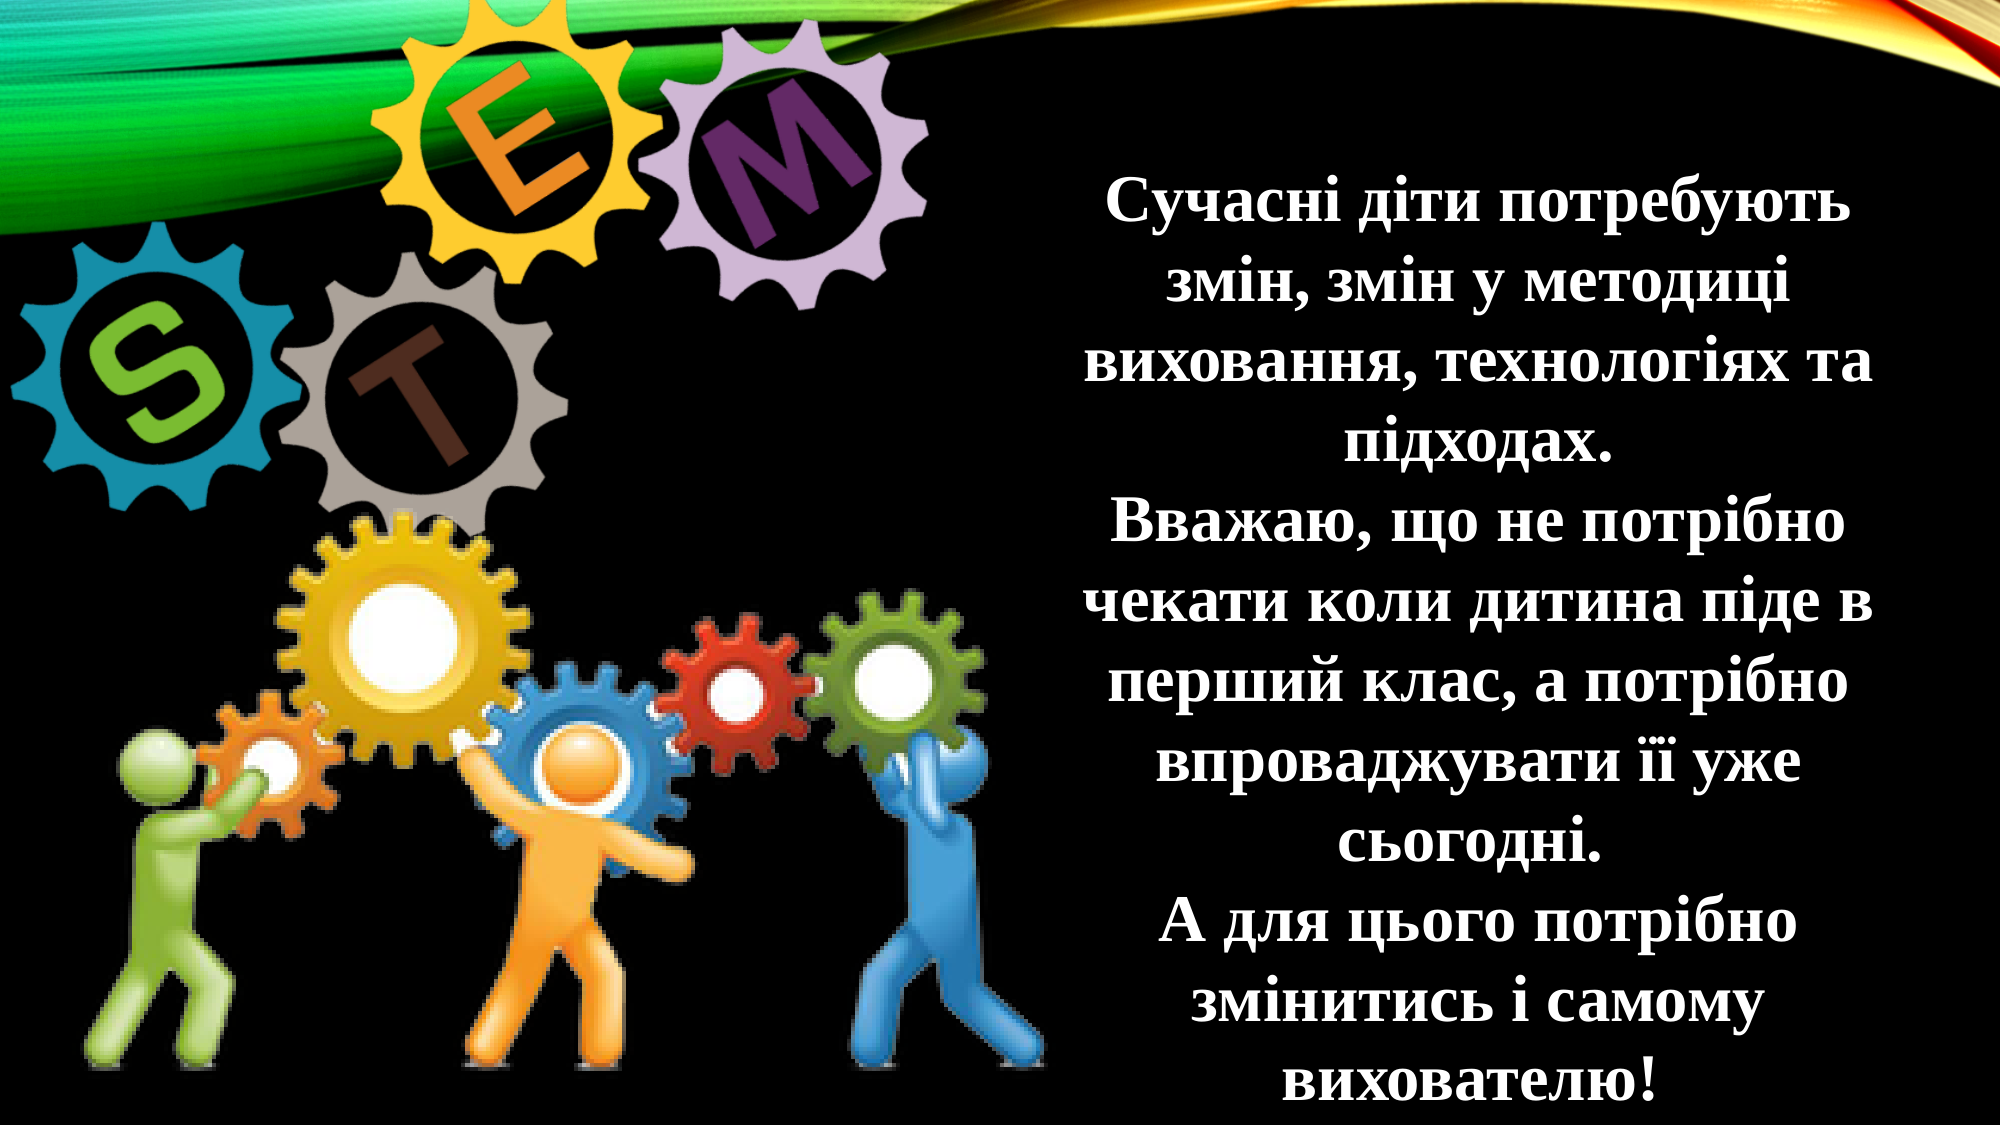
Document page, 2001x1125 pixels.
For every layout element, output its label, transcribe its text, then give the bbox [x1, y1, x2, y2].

picture [0, 0, 2000, 1125]
text_box Сучасні діти потребують змін, змін у методиці виховання, технологіях та підходах. Вважаю, що не потрібно чекати коли дитина піде в перший клас, а потрібно впроваджувати її уже сьогодні. А для цього потрібно змінитись і самому вихователю! [1026, 147, 1932, 1122]
